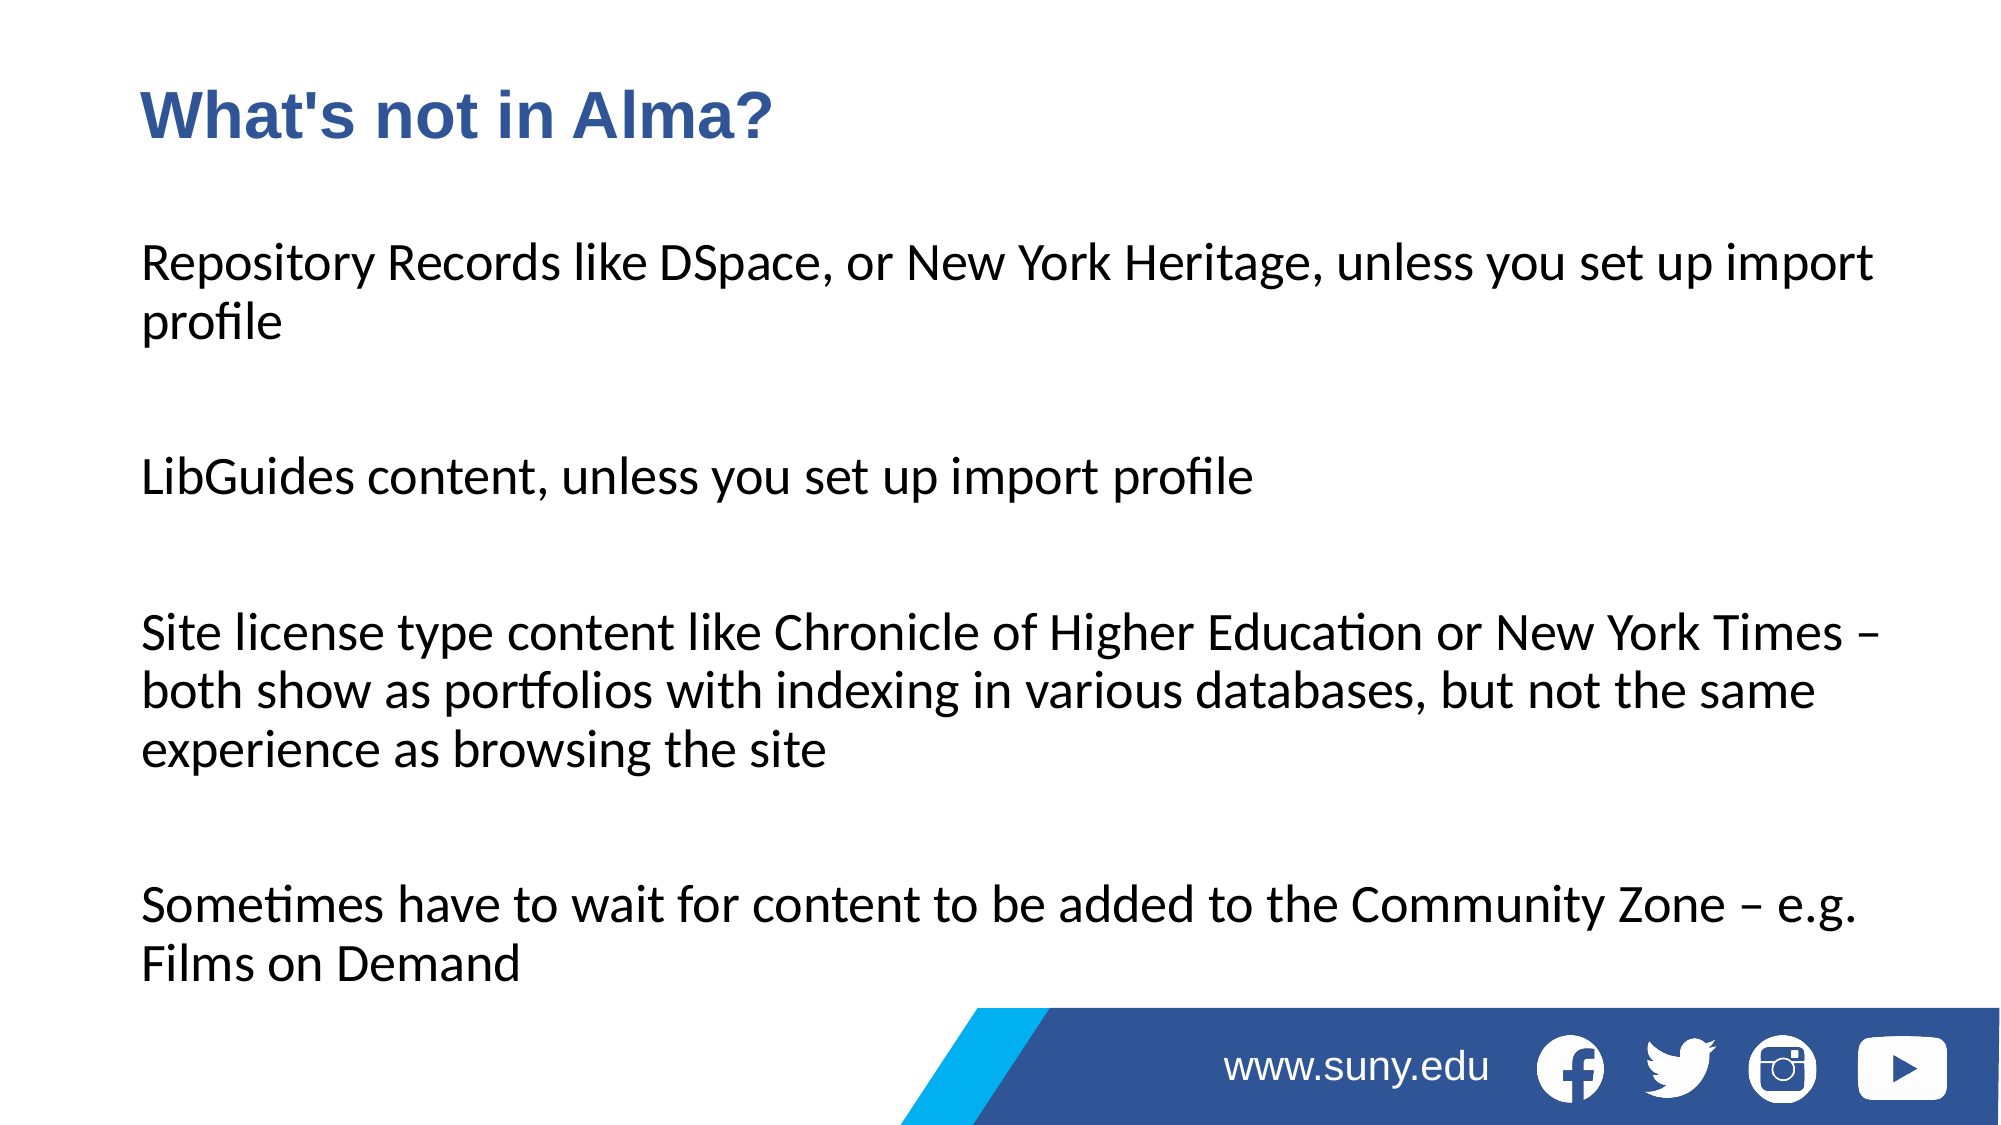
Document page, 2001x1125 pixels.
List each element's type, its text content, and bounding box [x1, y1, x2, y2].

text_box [900, 1007, 2000, 1125]
text_box What's not in Alma? [126, 64, 1863, 159]
text_box Repository Records like DSpace, or New York Heritage, unless you set up import profile LibGuides content, unless you set up import profile Site license type content like Chronicle of Higher Education or New York Times – both show as portfolios with indexing in various databases, but not the same experience as browsing the site Sometimes have to wait for content to be added to the Community Zone – e.g. Films on Demand [126, 226, 1947, 1002]
